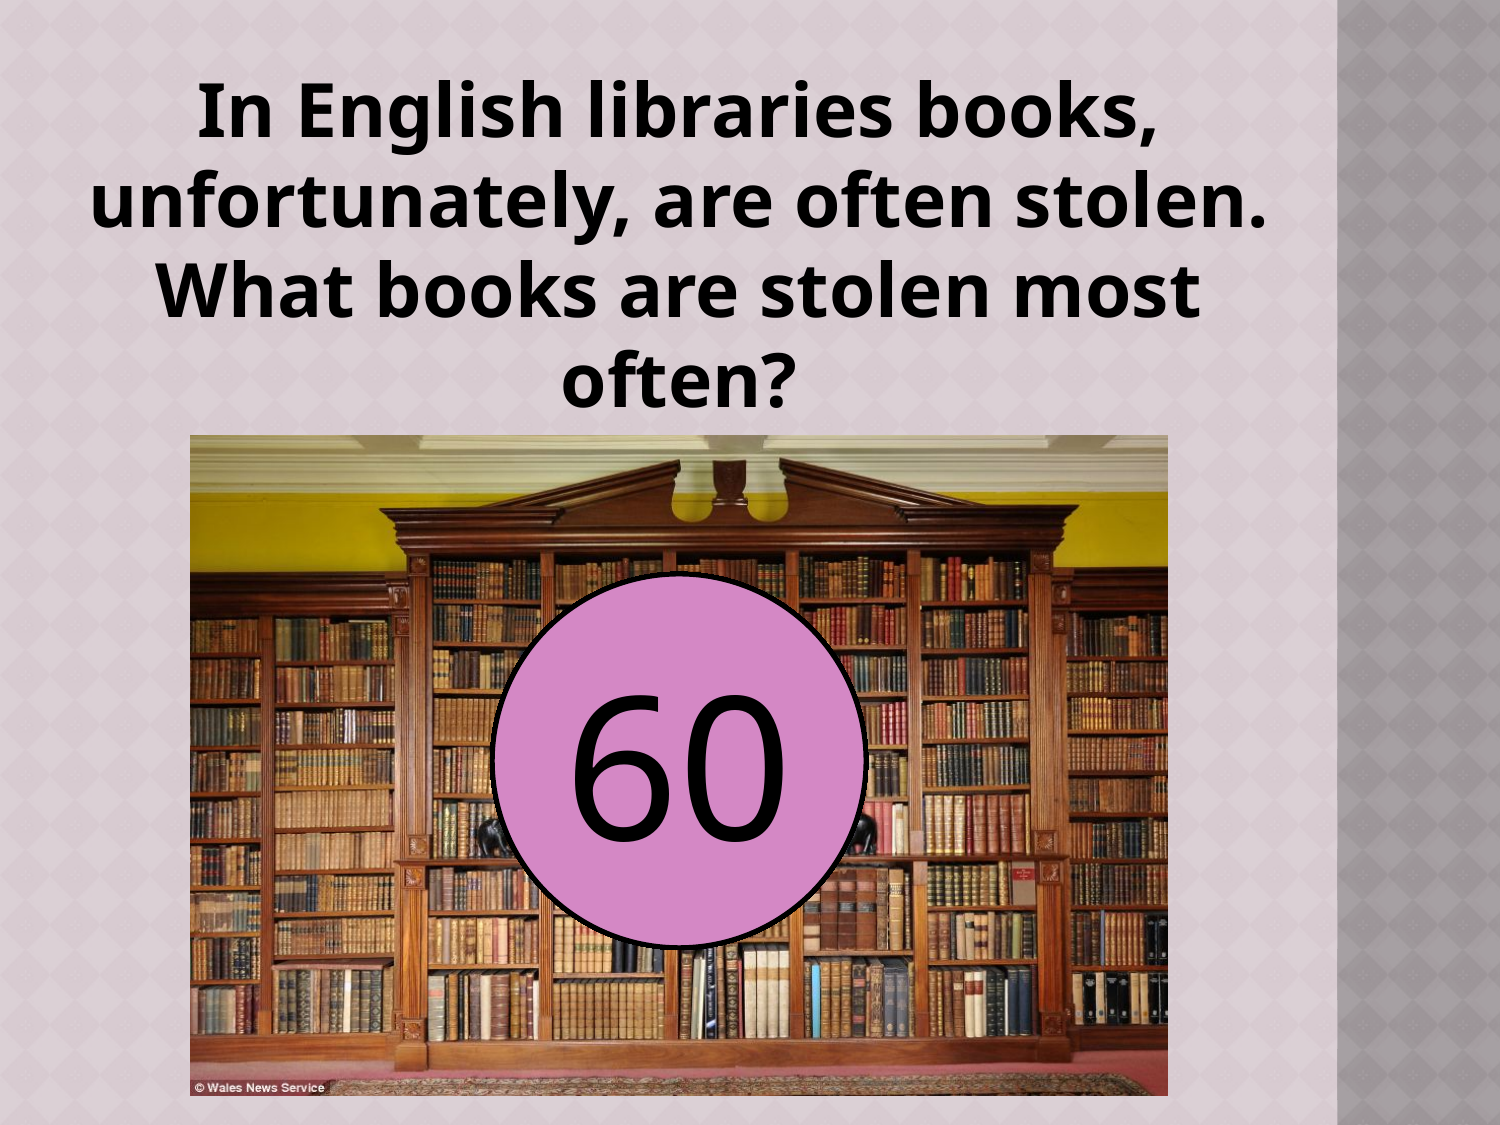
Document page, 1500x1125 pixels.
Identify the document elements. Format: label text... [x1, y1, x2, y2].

text_box In English libraries books, unfortunately, are often stolen. What books are stolen most often? [53, 54, 1306, 430]
picture [190, 435, 1169, 1097]
